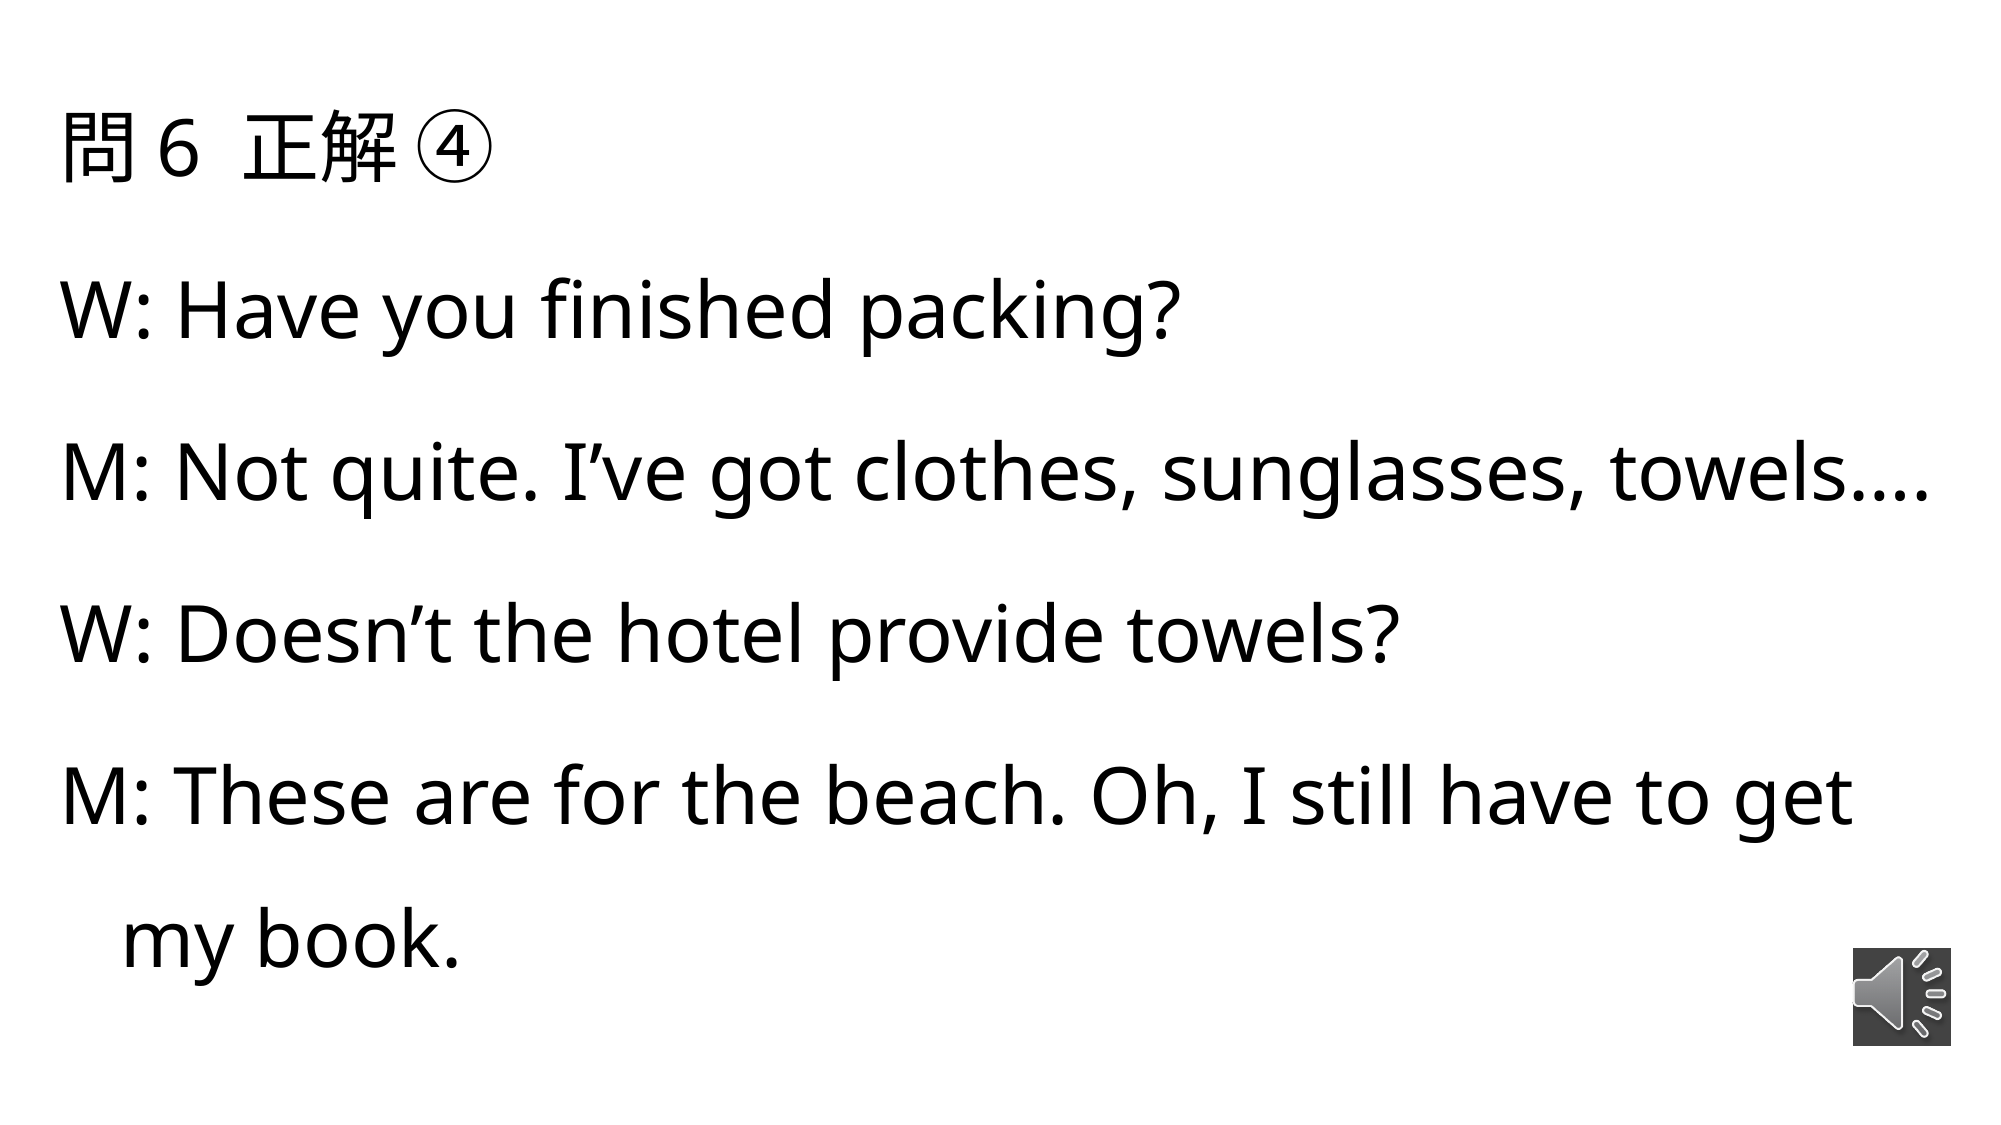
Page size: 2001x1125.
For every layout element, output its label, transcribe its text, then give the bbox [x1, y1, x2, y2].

picture [1851, 946, 1952, 1047]
list 問6 正解 ④ W: Have you finished packing? M: Not quite. I’ve got clothes, sunglasses, towels…. W: Doesn’t the hotel provide towels? M: These are for the beach. Oh, I still have to get my book. [44, 42, 1952, 1044]
